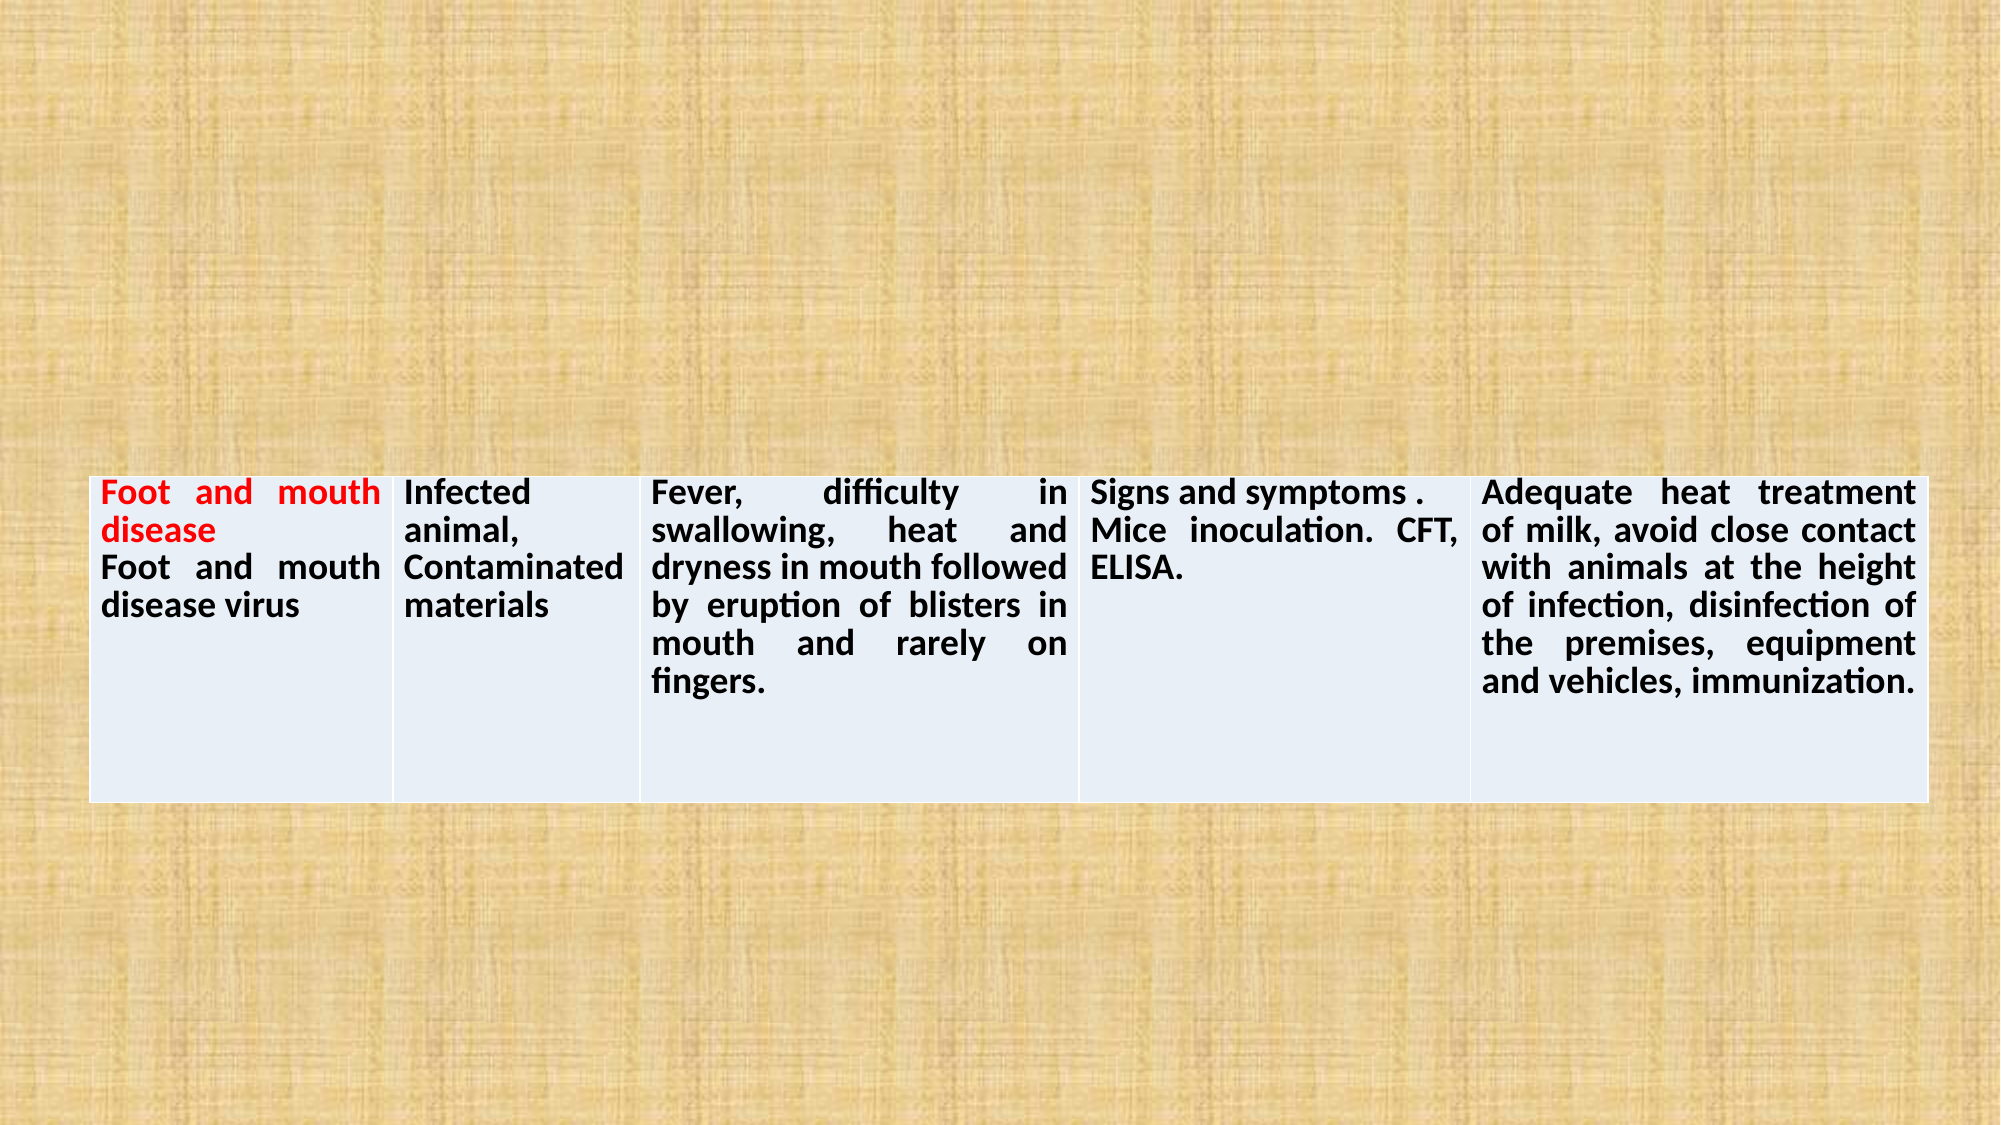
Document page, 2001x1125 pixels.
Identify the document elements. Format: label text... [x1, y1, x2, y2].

table_header Fever, difficulty in swallowing, heat and dryness in mouth followed by eruption of blisters in mouth and rarely on fingers. [641, 477, 1078, 802]
table_header Signs and symptoms . Mice inoculation. CFT, ELISA. [1080, 477, 1470, 802]
table_header Infected animal, Contaminated materials [394, 477, 639, 802]
picture [0, 0, 2001, 1125]
table_header Adequate heat treatment of milk, avoid close contact with animals at the height of infection, disinfection of the premises, equipment and vehicles, immunization. [1471, 477, 1927, 802]
table_header Foot and mouth disease Foot and mouth disease virus [91, 477, 392, 802]
